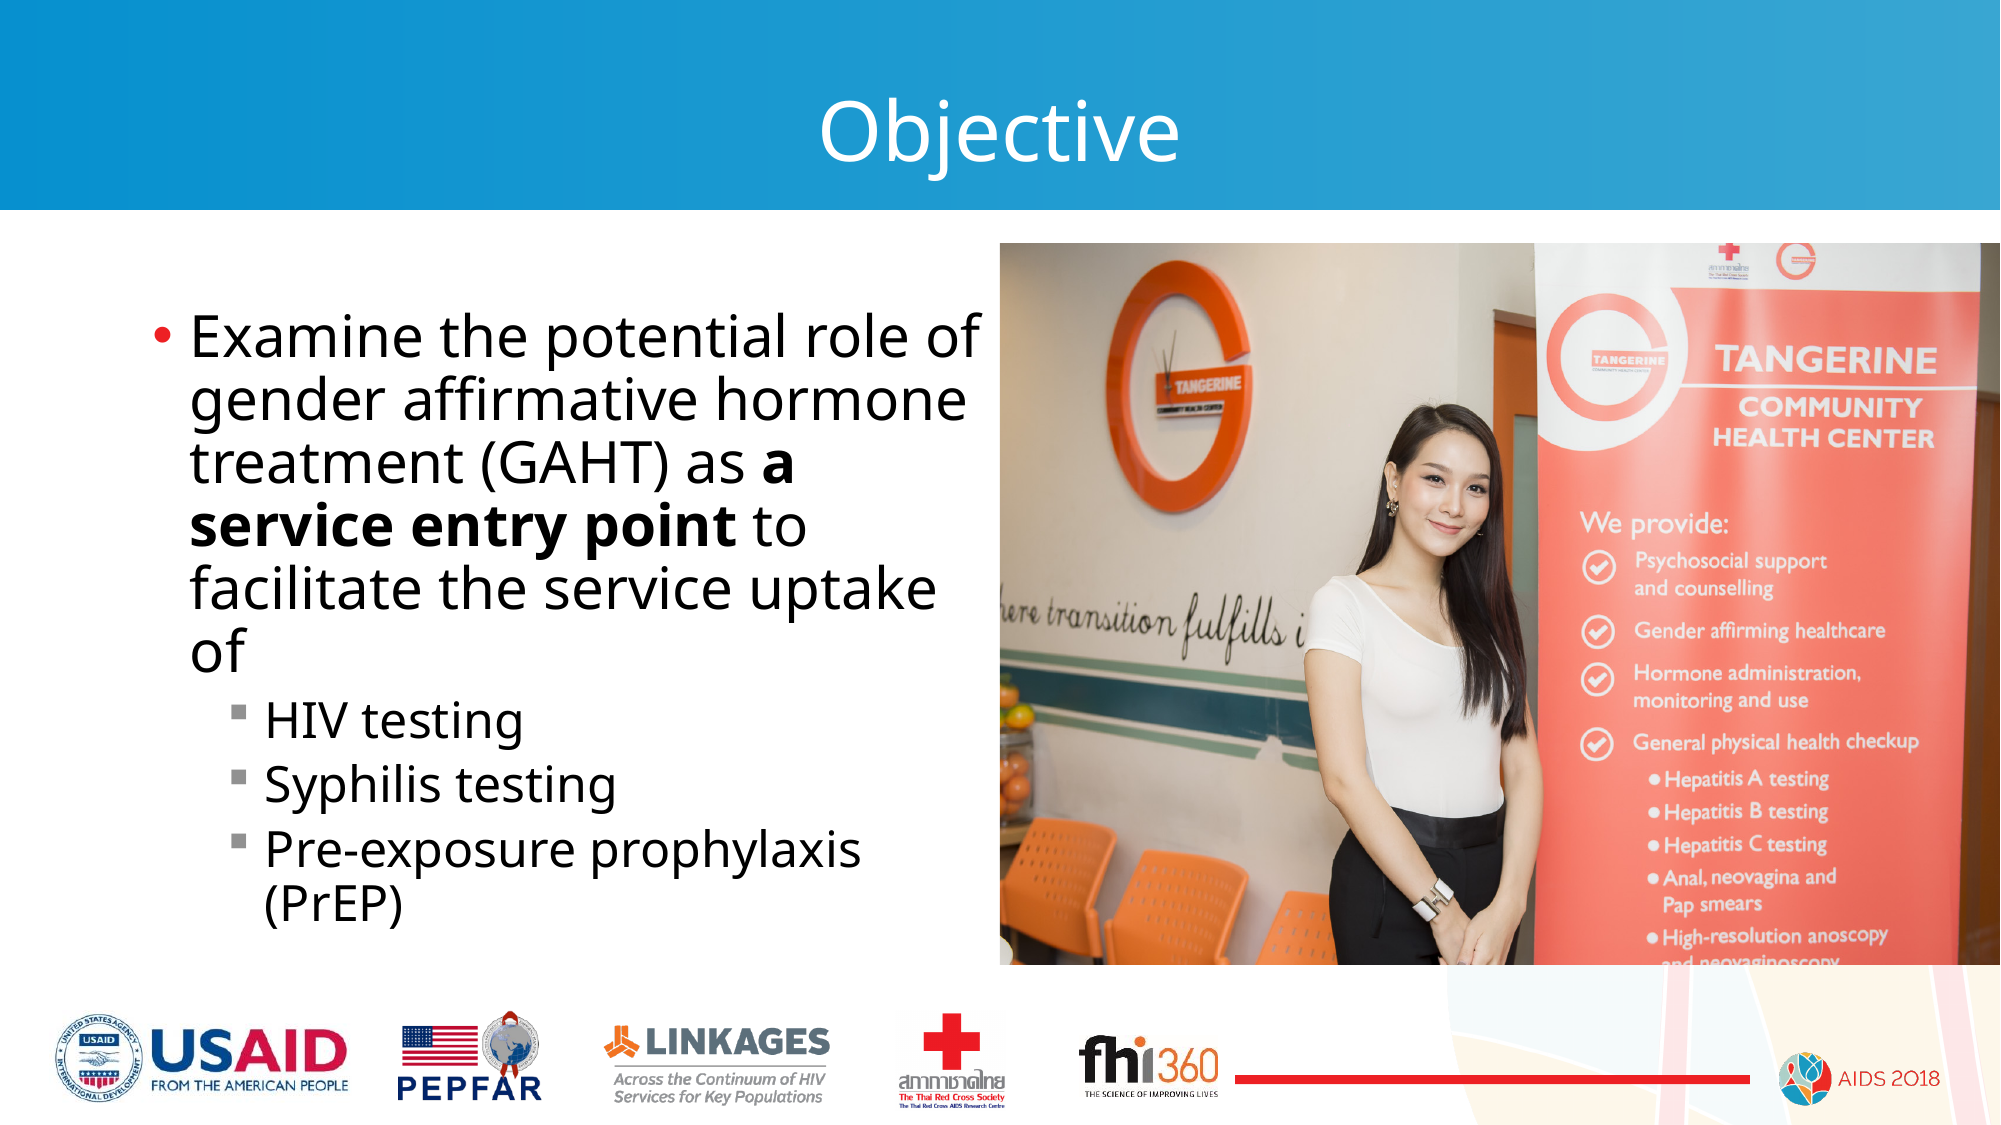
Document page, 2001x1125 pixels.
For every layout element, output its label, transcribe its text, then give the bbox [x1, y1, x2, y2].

picture [1079, 1035, 1218, 1097]
picture [591, 1014, 836, 1117]
picture [999, 243, 2000, 1125]
picture [398, 1014, 542, 1101]
list Examine the potential role of gender affirmative hormone treatment (GAHT) as a service entry point to facilitate the service uptake of HIV testing Syphilis testing Pre-exposure prophylaxis (PrEP) [137, 299, 1000, 1014]
picture [49, 1010, 352, 1103]
title Objective [137, 59, 1863, 210]
picture [895, 1010, 1006, 1111]
